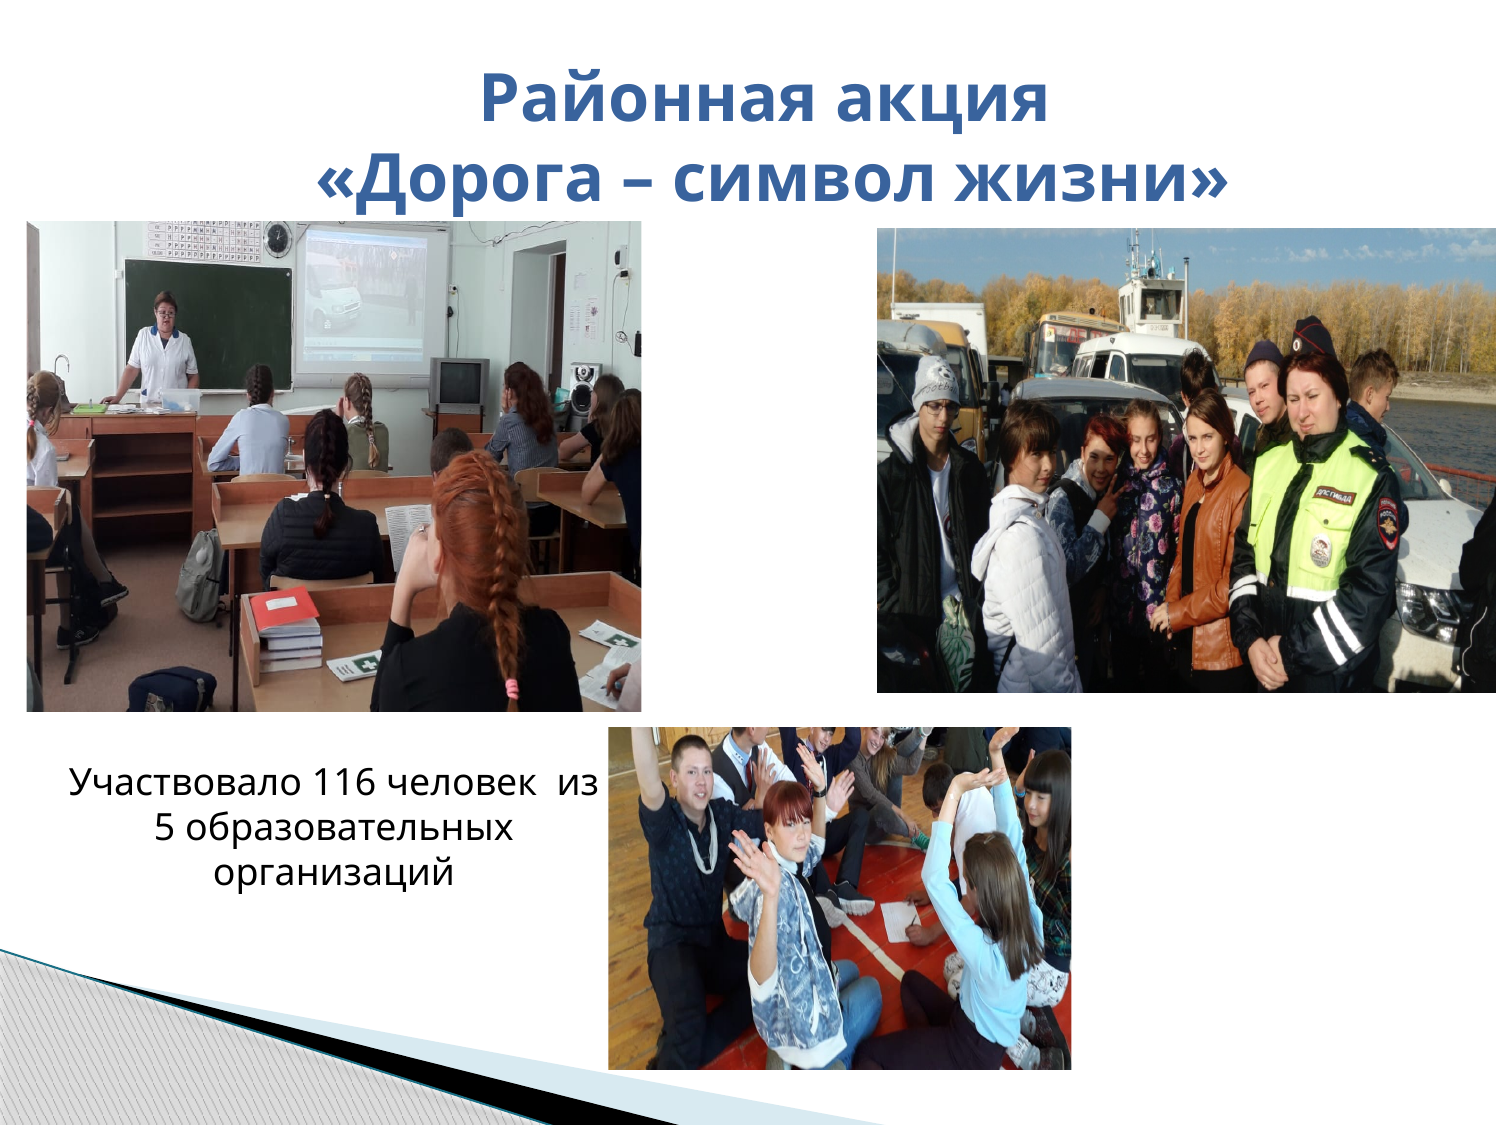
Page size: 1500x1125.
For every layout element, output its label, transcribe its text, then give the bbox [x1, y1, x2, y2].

text_box Участвовало 116 человек из 5 образовательных организаций [39, 750, 602, 901]
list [26, 220, 642, 712]
picture [608, 727, 1072, 1125]
picture [876, 228, 1496, 693]
title Районная акция «Дорога – символ жизни» [29, 30, 1500, 240]
